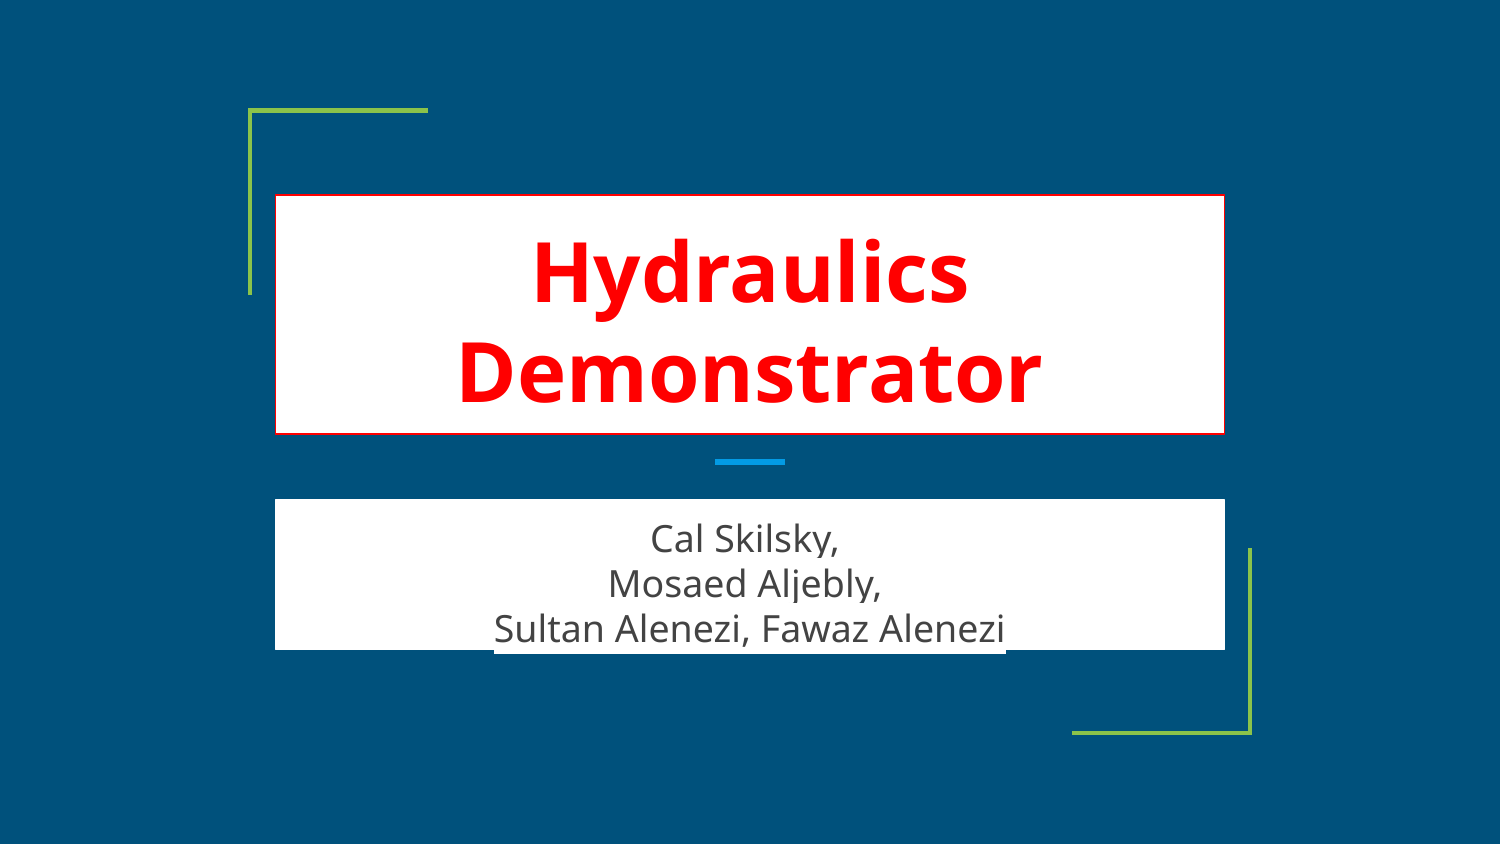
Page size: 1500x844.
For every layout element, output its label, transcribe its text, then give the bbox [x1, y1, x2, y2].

title Hydraulics Demonstrator [275, 195, 1225, 435]
subtitle Cal Skilsky, Mosaed Aljebly, Sultan Alenezi, Fawaz Alenezi [275, 500, 1225, 650]
